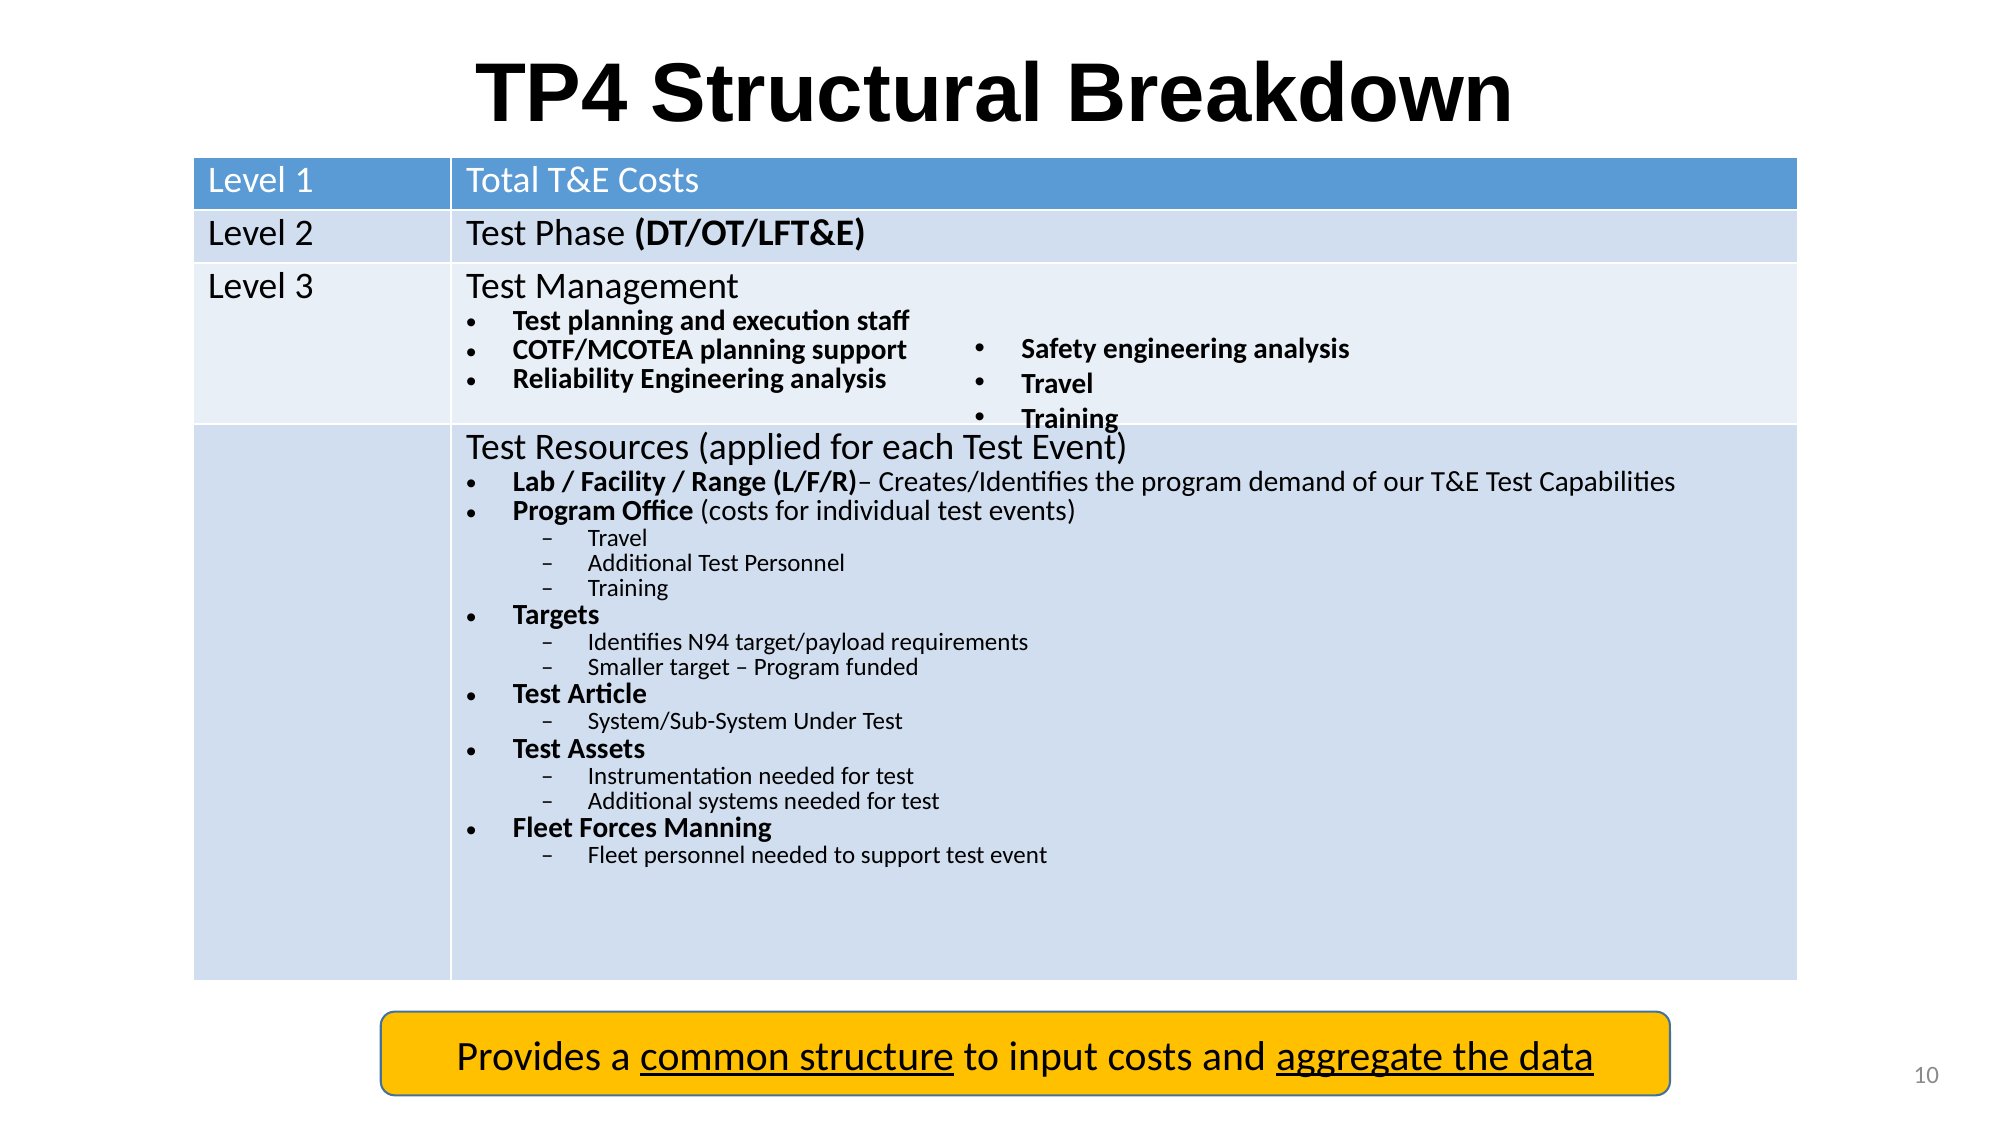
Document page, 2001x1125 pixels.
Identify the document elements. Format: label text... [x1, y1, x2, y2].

table_cell [194, 425, 450, 980]
table_cell Test Management Test planning and execution staff COTF/MCOTEA planning support Reliability Engineering analysis [452, 264, 1797, 423]
title TP4 Structural Breakdown [132, 11, 1858, 177]
table_header Level 1 [194, 158, 450, 209]
text_box Safety engineering analysis Travel Training [959, 321, 1465, 442]
table_cell Level 2 [194, 211, 450, 262]
slide_number 10 [1504, 1043, 1955, 1104]
text_box Provides a common structure to input costs and aggregate the data [379, 1010, 1672, 1097]
table_cell Test Resources (applied for each Test Event) Lab / Facility / Range (L/F/R)– Creates/Identifies the program demand of our T&E Test Capabilities Program Office (costs for individual test events) Travel Additional Test Personnel Training Targets Identifies N94 target/payload requirements Smaller target – Program funded Test Article System/Sub-System Under Test Test Assets Instrumentation needed for test Additional systems needed for test Fleet Forces Manning Fleet personnel needed to support test event [452, 425, 1797, 980]
table_header Total T&E Costs [452, 158, 1797, 209]
table_cell Level 3 [194, 264, 450, 423]
table_cell Test Phase (DT/OT/LFT&E) [452, 211, 1797, 262]
